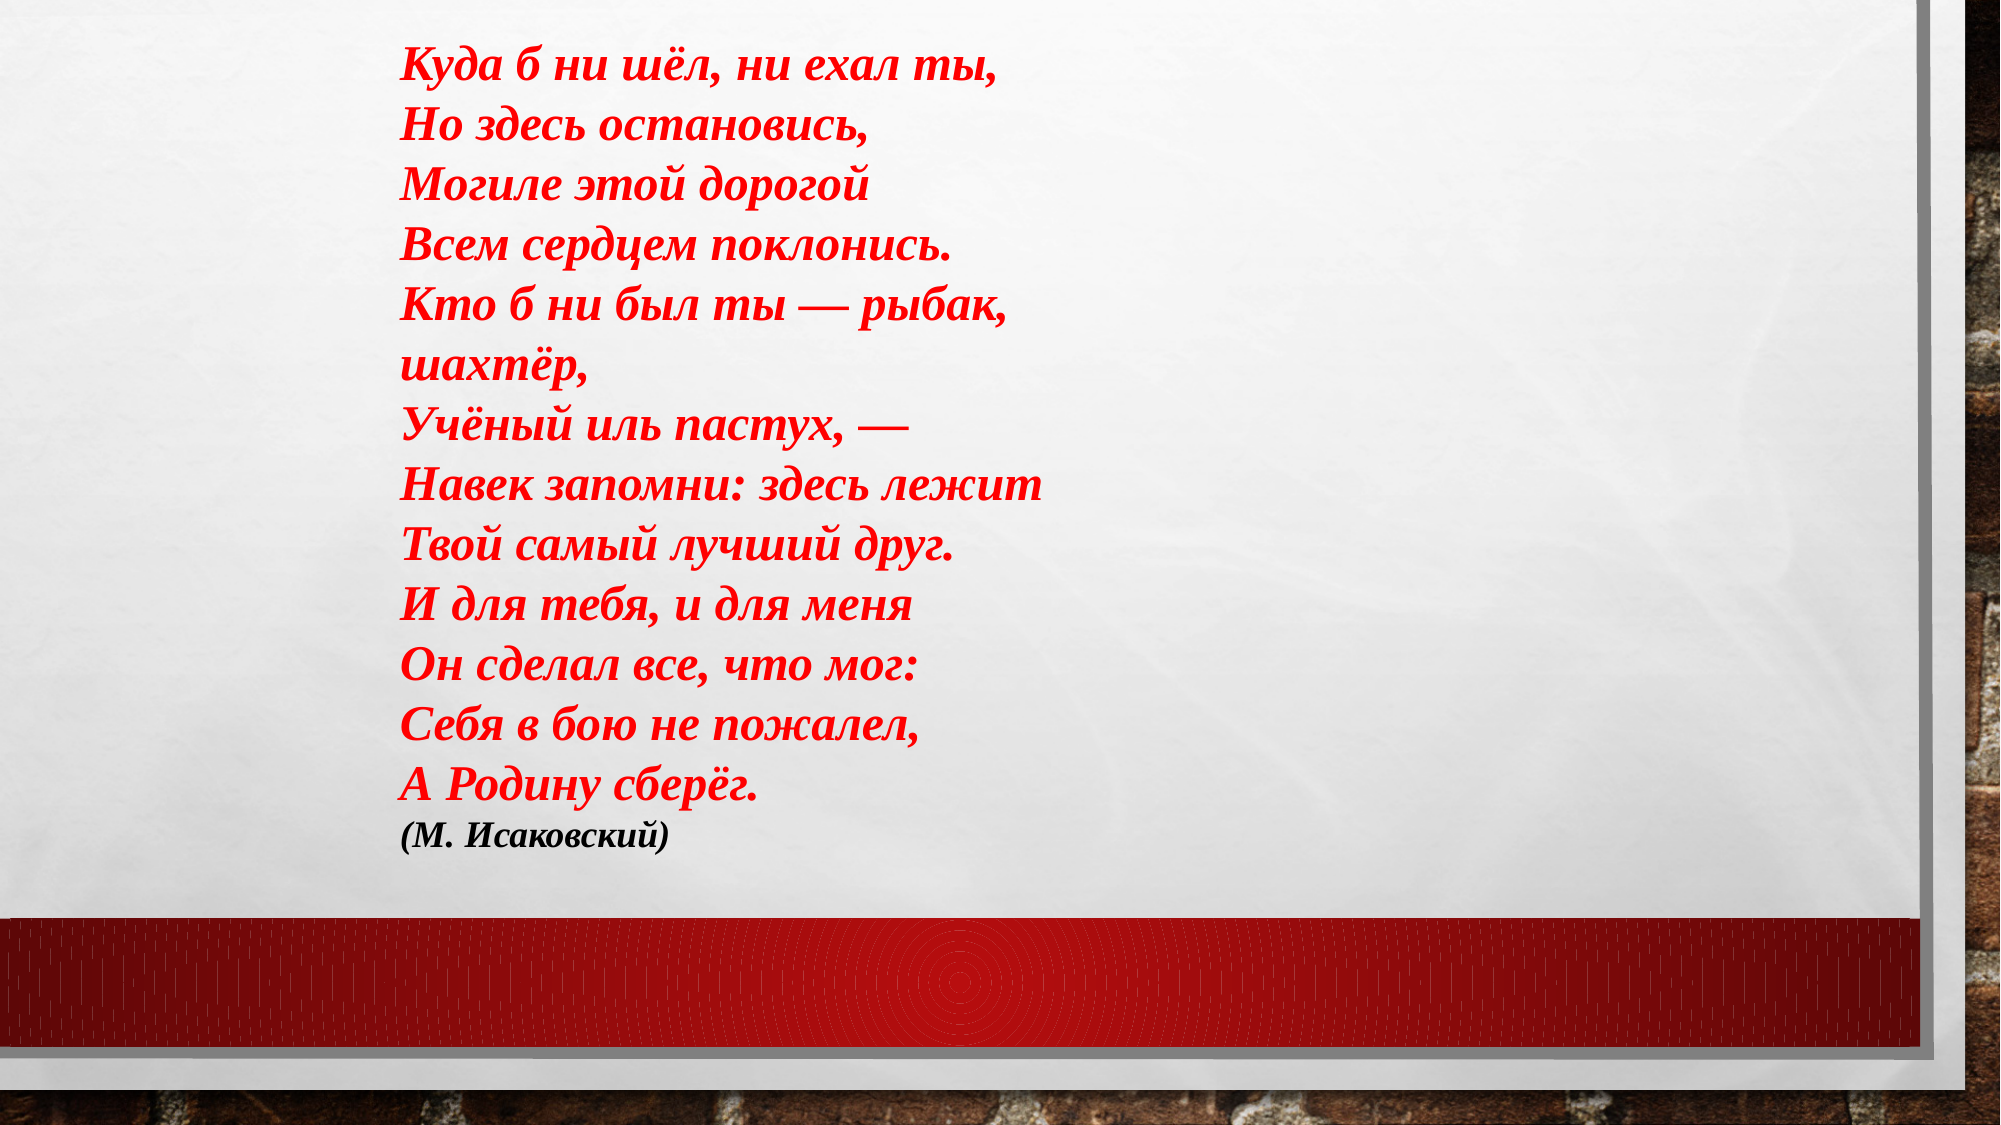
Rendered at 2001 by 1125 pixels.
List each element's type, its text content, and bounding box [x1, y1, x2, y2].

text_box Куда б ни шёл, ни ехал ты, Но здесь остановись, Могиле этой дорогой Всем сердцем поклонись. Кто б ни был ты — рыбак, шахтёр, Учёный иль пастух, — Навек запомни: здесь лежит Твой самый лучший друг. И для тебя, и для меня Он сделал все, что мог: Себя в бою не пожалел, А Родину сберёг. (М. Исаковский) [385, 22, 1694, 863]
picture [0, 0, 2000, 1125]
